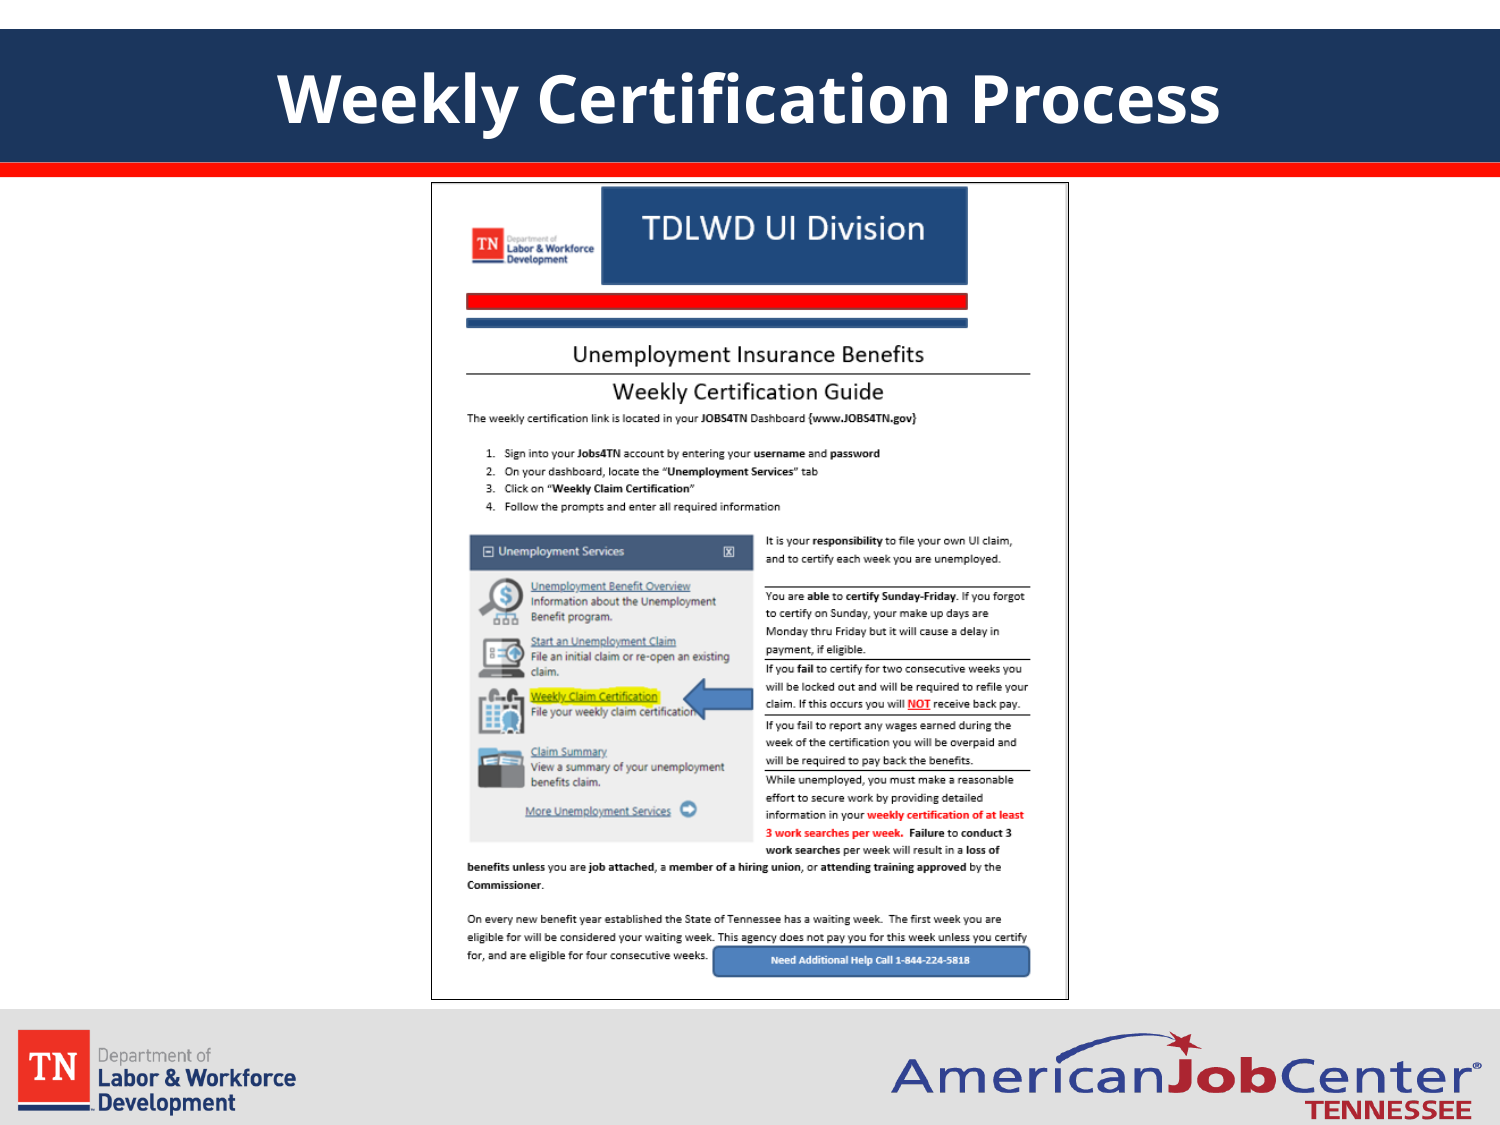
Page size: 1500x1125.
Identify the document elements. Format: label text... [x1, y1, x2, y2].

picture [431, 182, 1069, 1001]
title Weekly Certification Process [24, 29, 1475, 165]
picture [879, 1026, 1490, 1125]
picture [6, 1012, 307, 1125]
